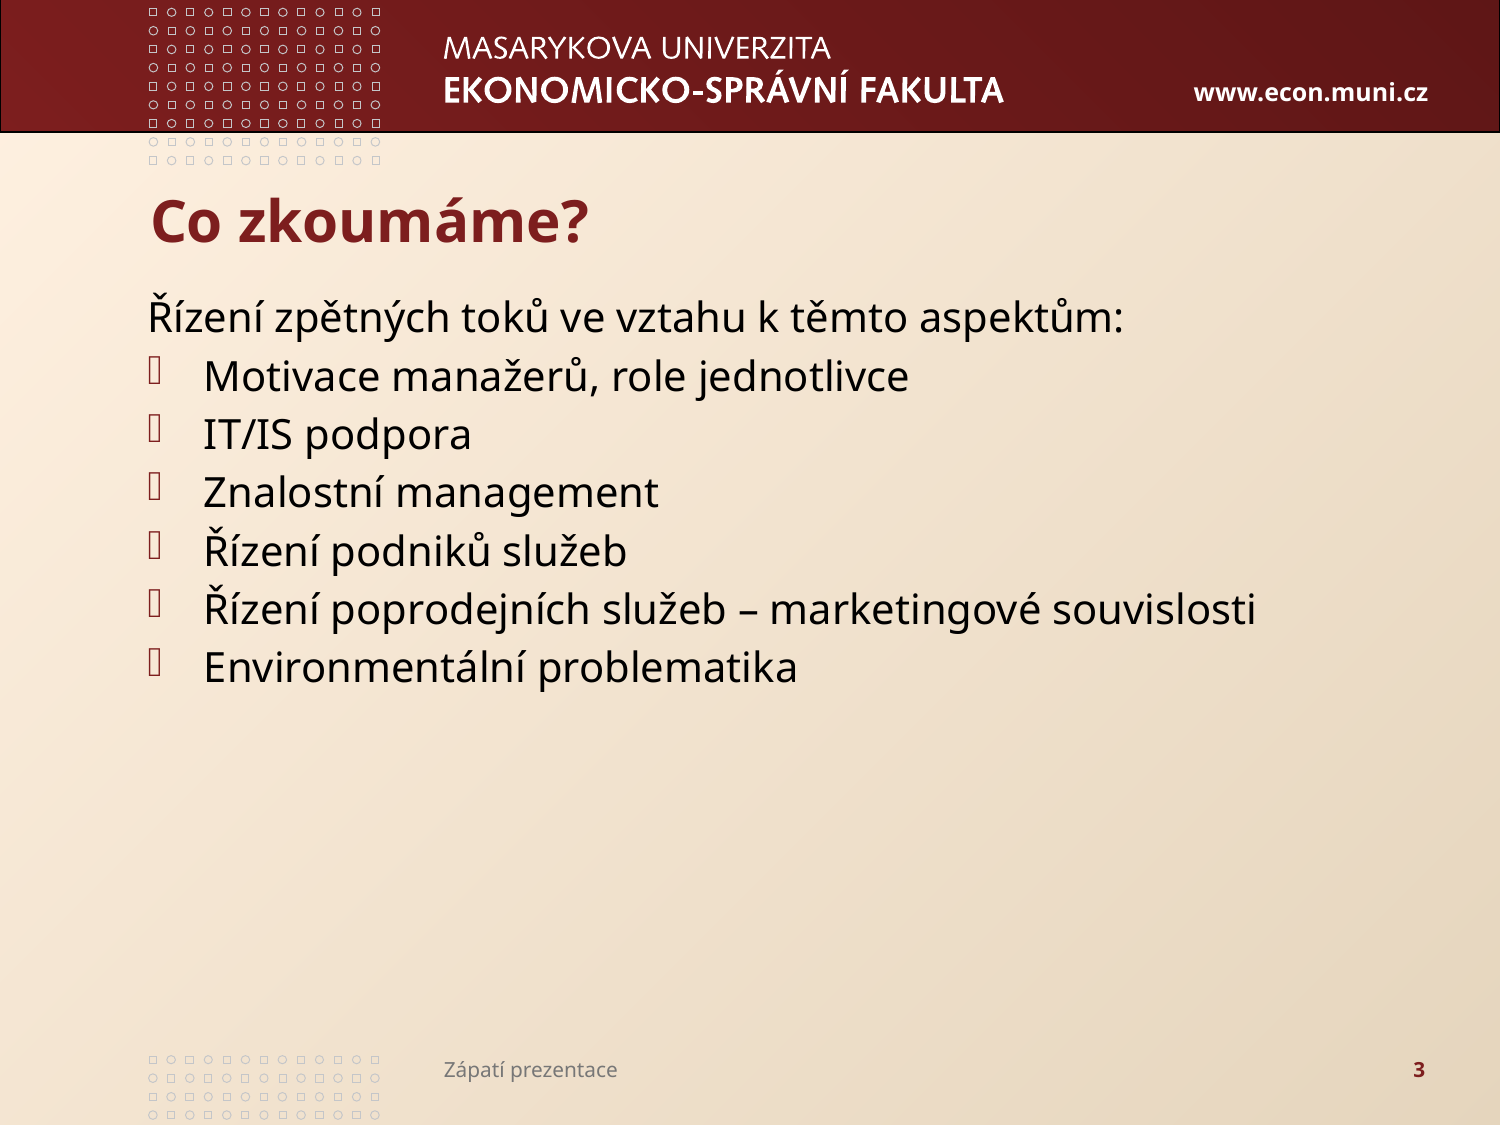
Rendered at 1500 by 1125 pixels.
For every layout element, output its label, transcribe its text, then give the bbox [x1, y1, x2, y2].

slide_number 3 [1316, 1056, 1425, 1100]
list Řízení zpětných toků ve vztahu k těmto aspektům: Motivace manažerů, role jednotlivce IT/IS podpora Znalostní management Řízení podniků služeb Řízení poprodejních služeb – marketingové souvislosti Environmentální problematika [147, 290, 1423, 1006]
footer Zápatí prezentace [444, 1056, 1279, 1100]
title Co zkoumáme? [150, 184, 1425, 268]
